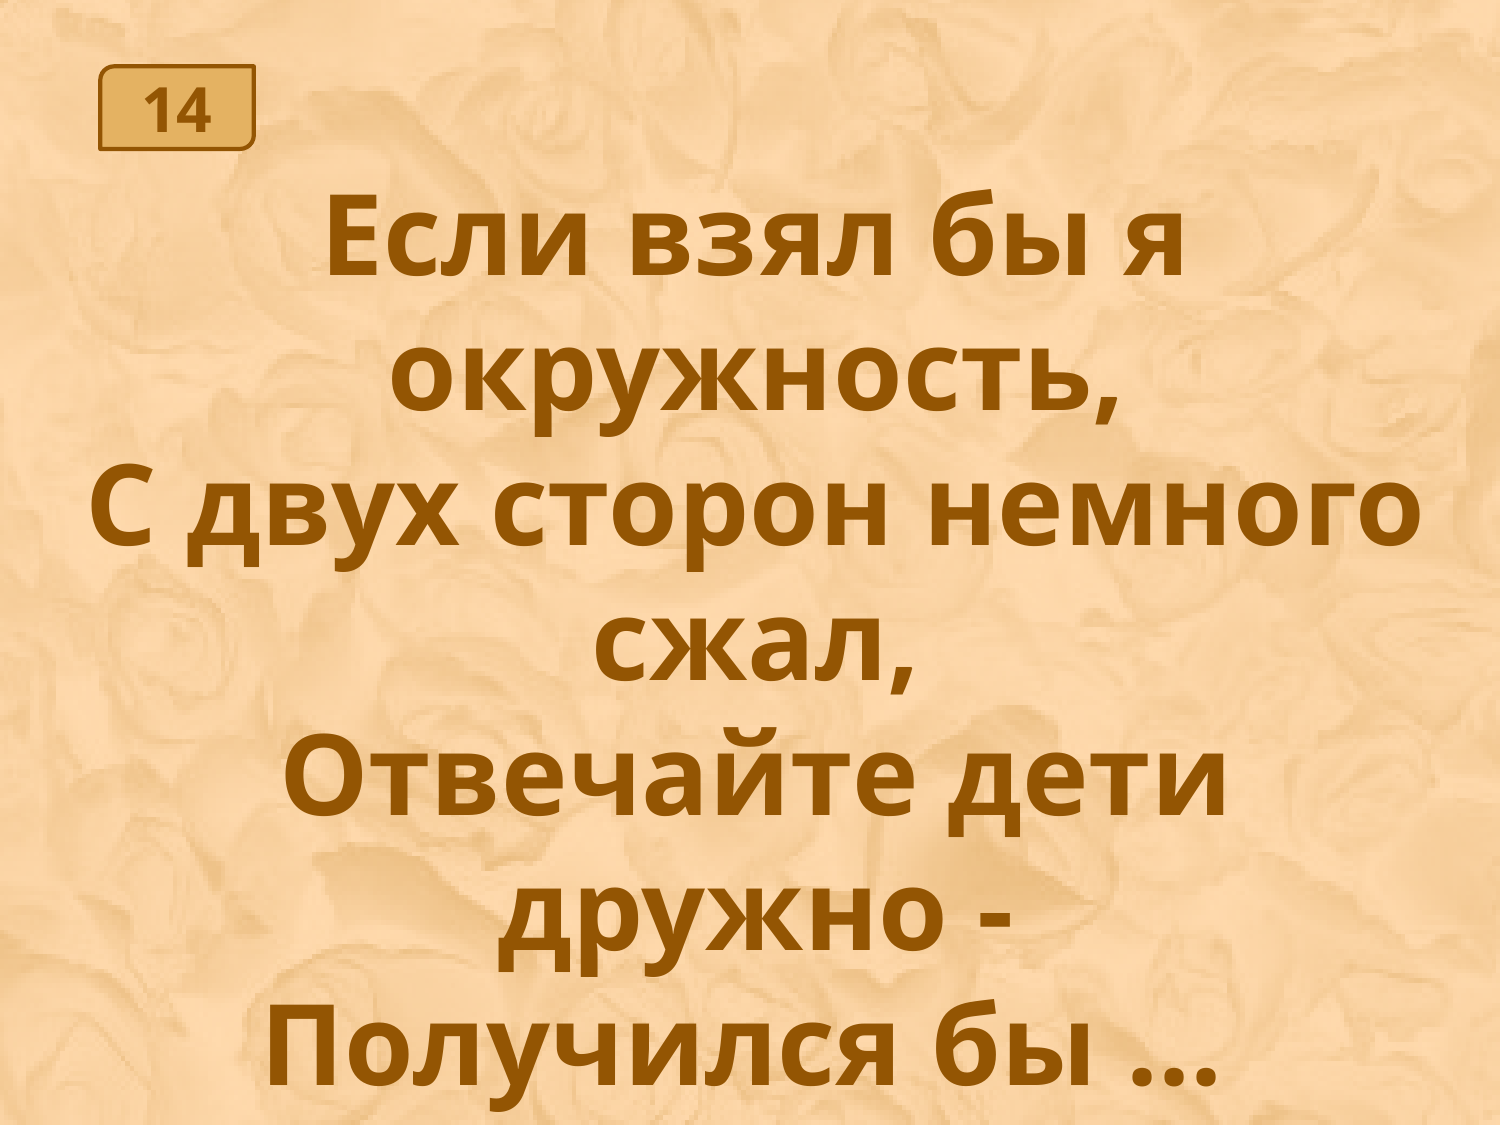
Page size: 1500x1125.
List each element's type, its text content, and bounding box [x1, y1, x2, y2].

text_box 14 [98, 64, 256, 152]
text_box Если взял бы я окружность, С двух сторон немного сжал, Отвечайте дети дружно - Получился бы ... [41, 155, 1471, 1116]
